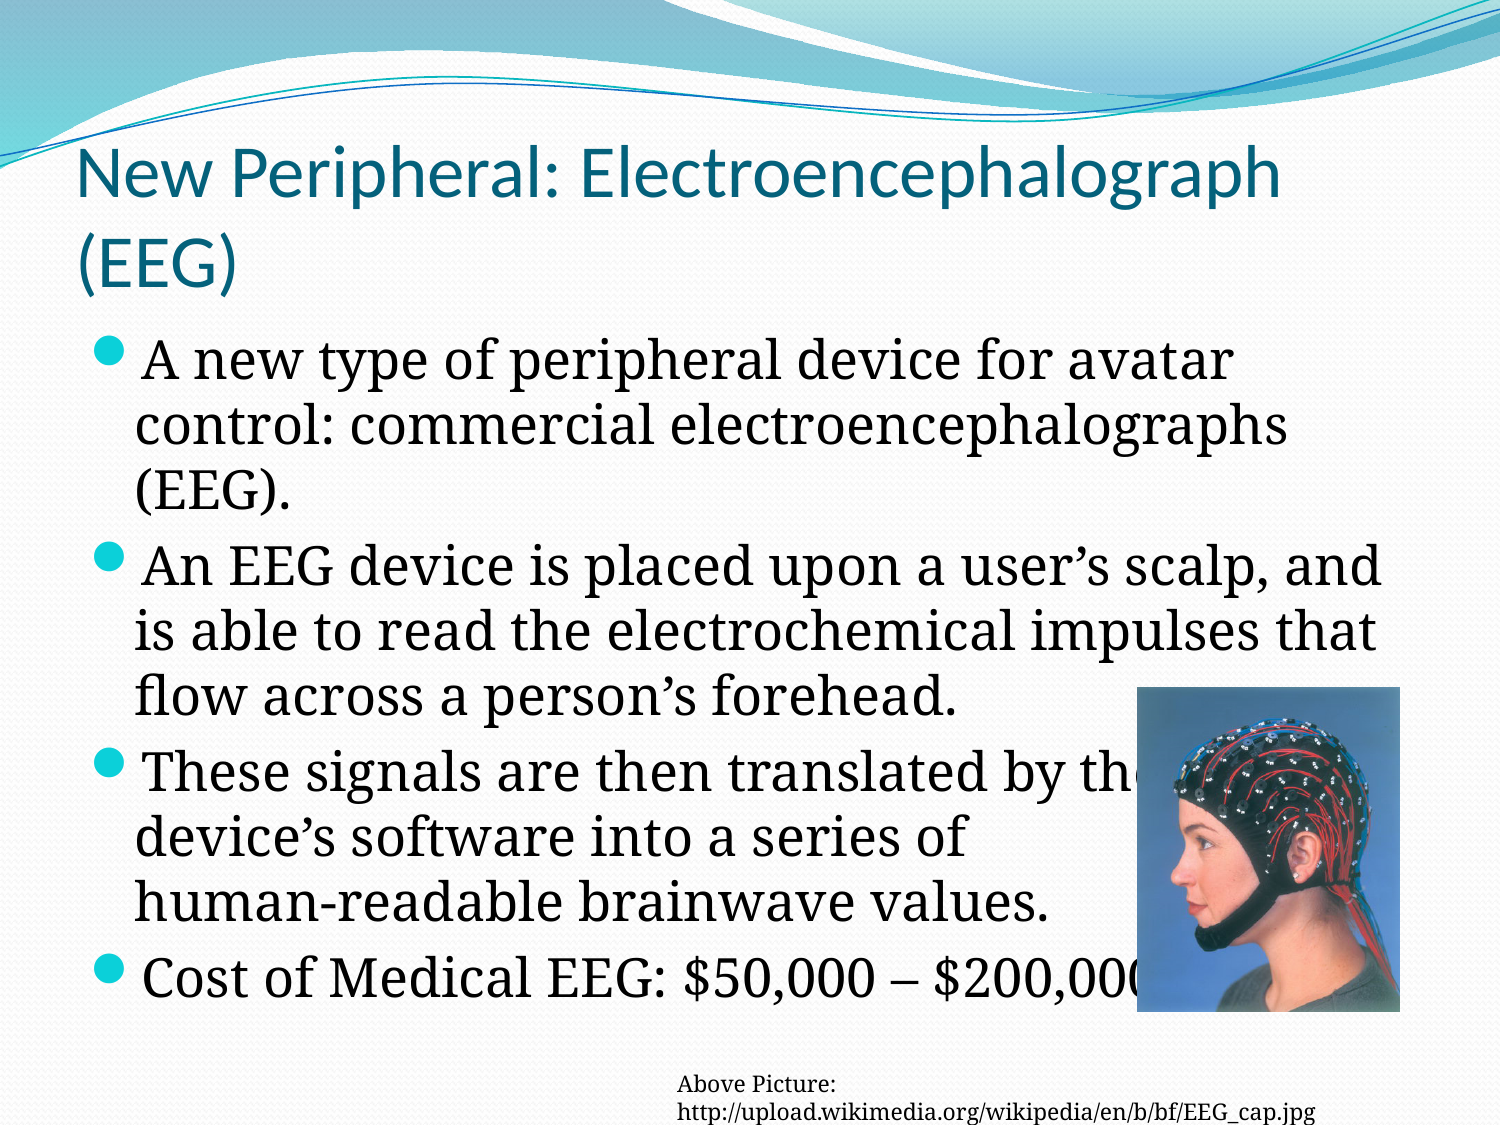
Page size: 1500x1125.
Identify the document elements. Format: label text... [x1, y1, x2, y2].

title New Peripheral: Electroencephalograph (EEG) [75, 115, 1425, 303]
picture [1137, 687, 1401, 1012]
text_box Above Picture: http://upload.wikimedia.org/wikipedia/en/b/bf/EEG_cap.jpg [662, 1062, 1475, 1125]
list A new type of peripheral device for avatar control: commercial electroencephalographs (EEG). An EEG device is placed upon a user’s scalp, and is able to read the electrochemical impulses that flow across a person’s forehead. These signals are then translated by the device’s software into a series of human-readable brainwave values. Cost of Medical EEG: $50,000 – $200,000 [75, 317, 1425, 1038]
